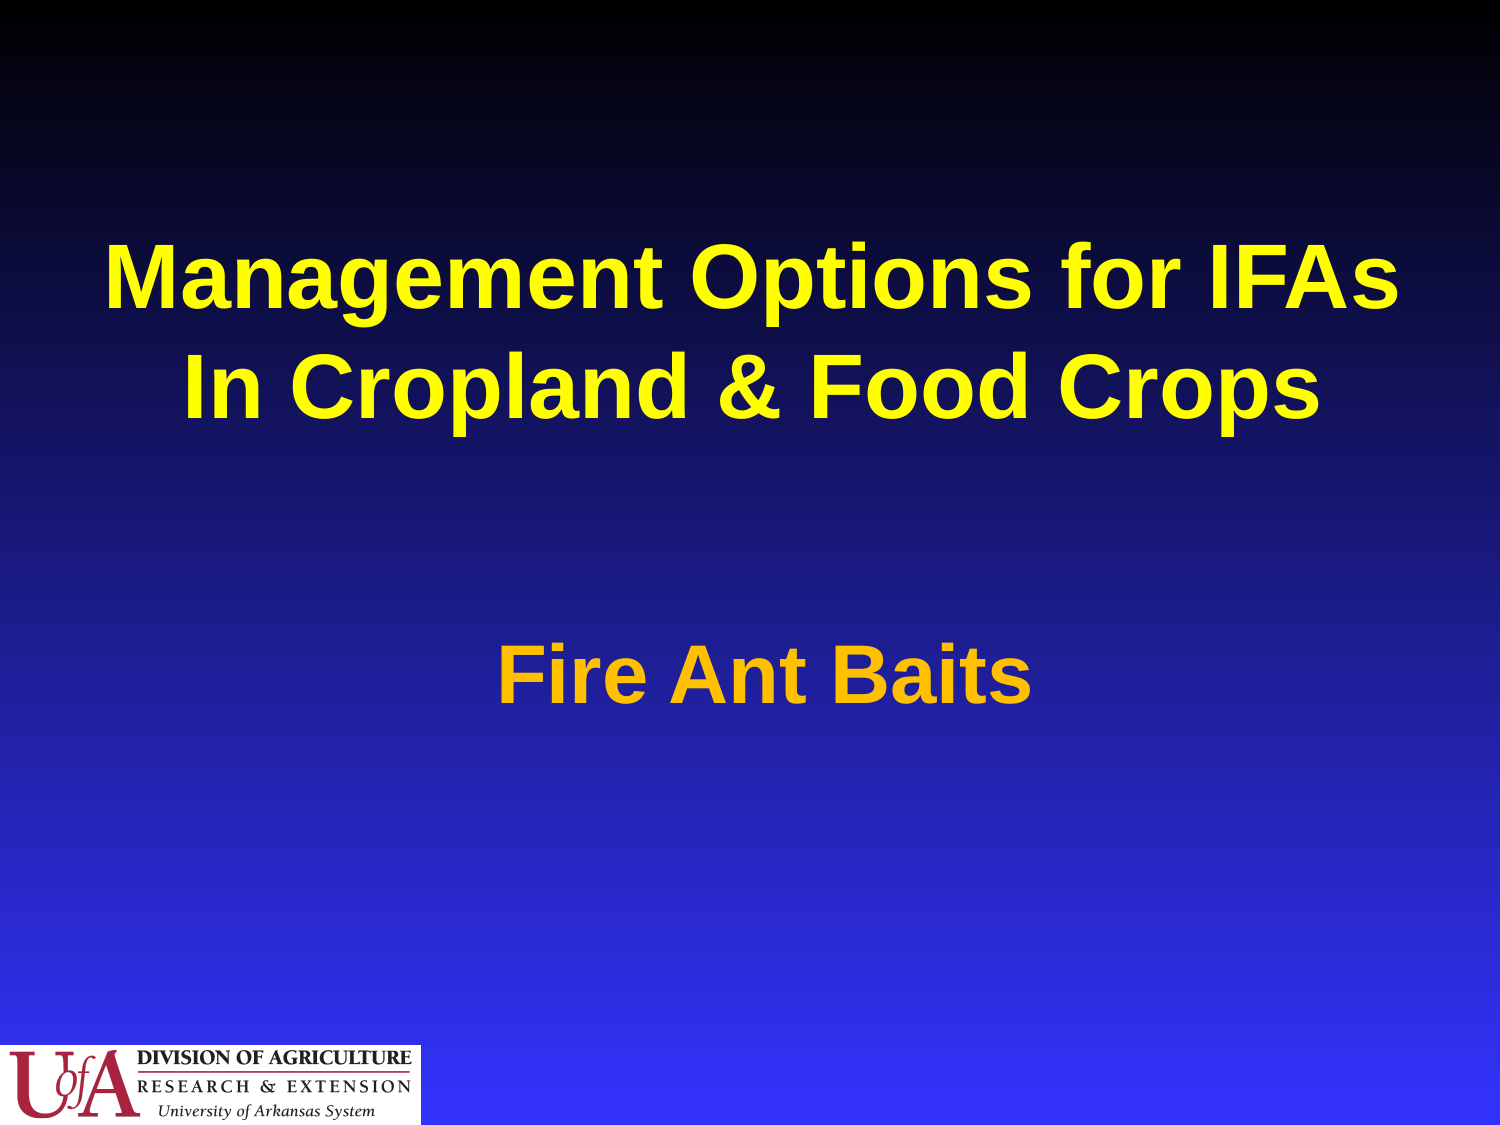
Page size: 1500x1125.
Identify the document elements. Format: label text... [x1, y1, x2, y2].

picture [0, 1044, 422, 1125]
text_box Management Options for IFAs In Cropland & Food Crops [70, 190, 1436, 463]
text_box Fire Ant Baits [450, 612, 1057, 718]
